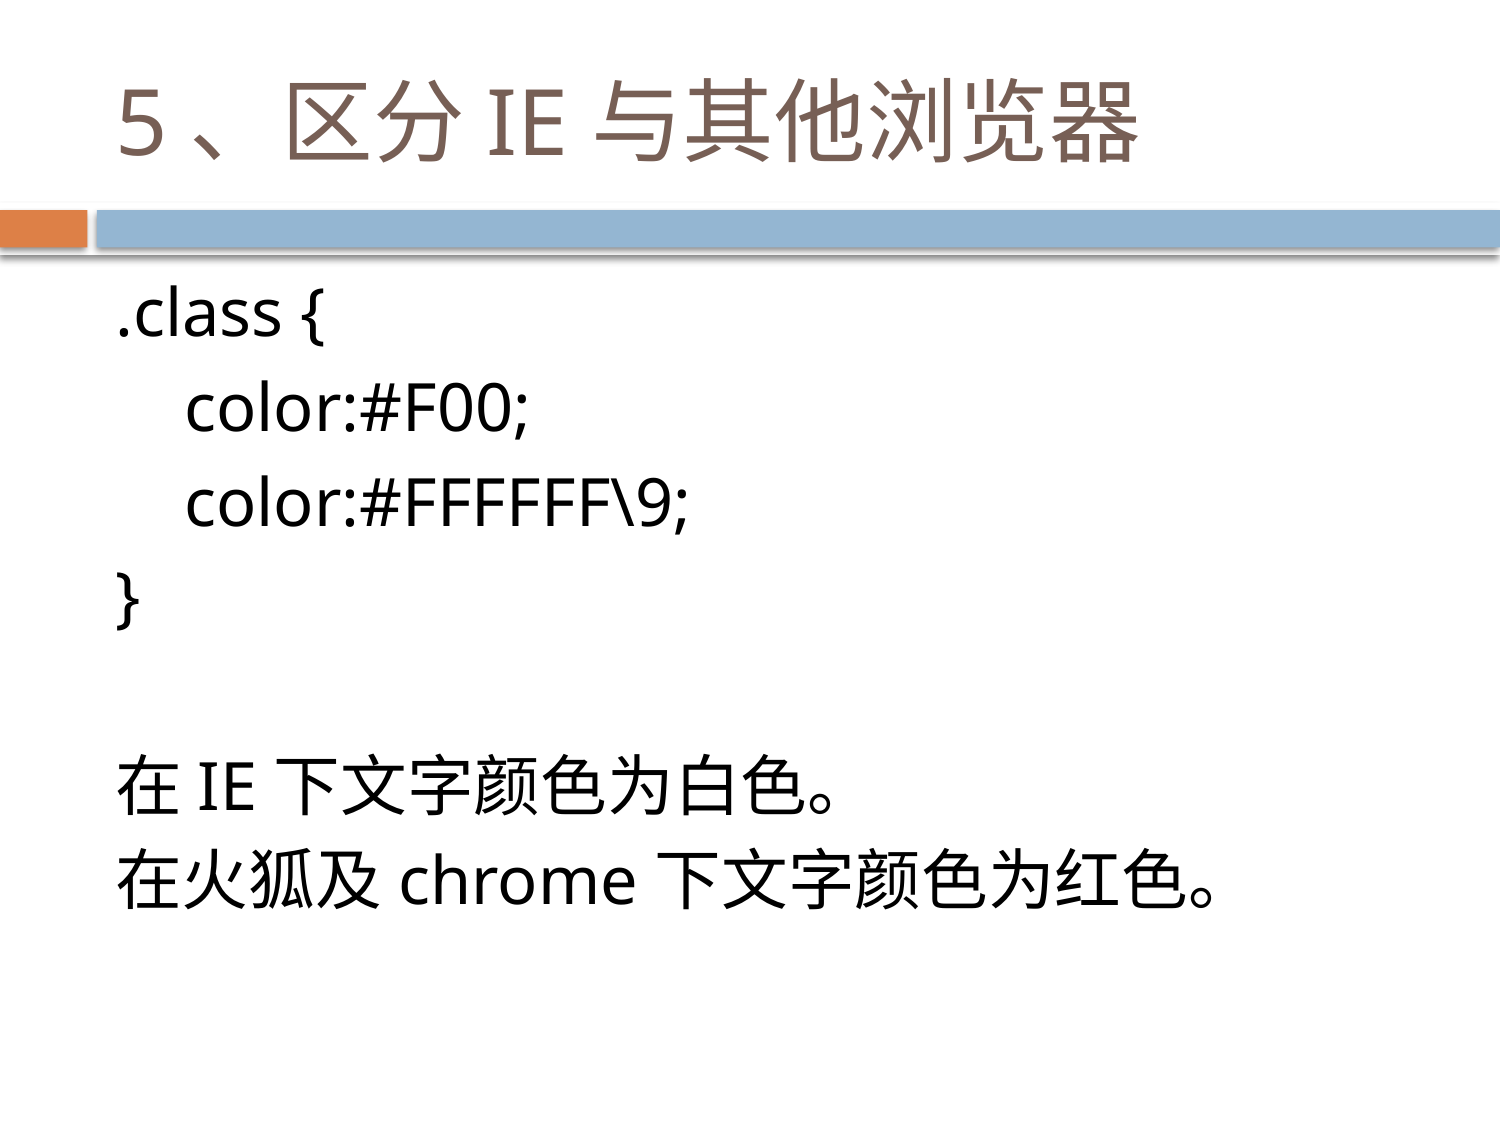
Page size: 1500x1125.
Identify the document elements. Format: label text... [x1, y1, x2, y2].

title 5、区分IE与其他浏览器 [100, 37, 1438, 200]
list .class { color:#F00; color:#FFFFFF\9; } 在IE下文字颜色为白色。 在火狐及chrome下文字颜色为红色。 [100, 262, 1438, 1000]
